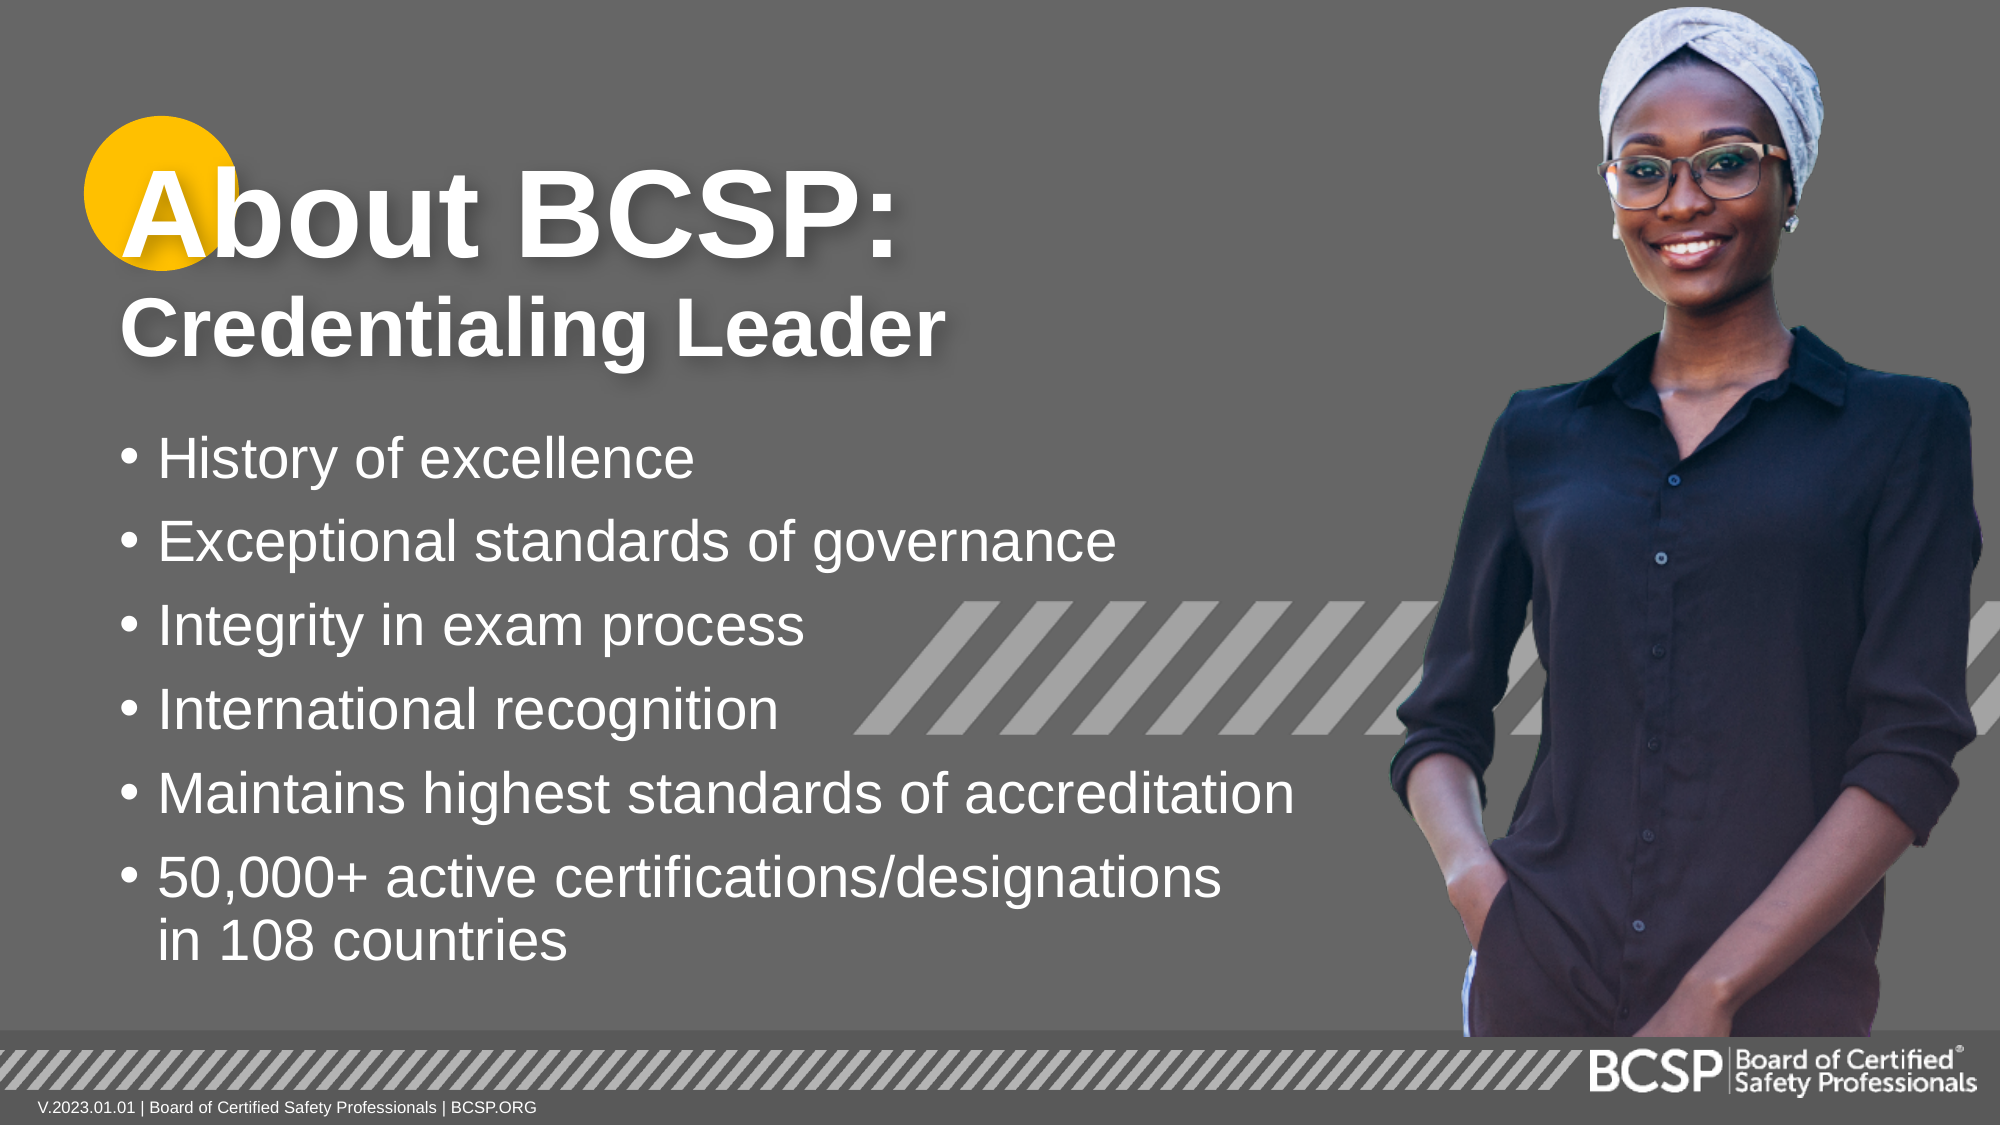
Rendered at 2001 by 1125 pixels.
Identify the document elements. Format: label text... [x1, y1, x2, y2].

text_box [82, 114, 213, 237]
picture [850, 0, 2000, 1037]
text_box About BCSP: Credentialing Leader [104, 142, 1375, 403]
text_box History of excellence Exceptional standards of governance Integrity in exam process International recognition Maintains highest standards of accreditation 50,000+ active certifications/designations in 108 countries [104, 420, 1375, 971]
picture [1590, 1045, 1977, 1098]
